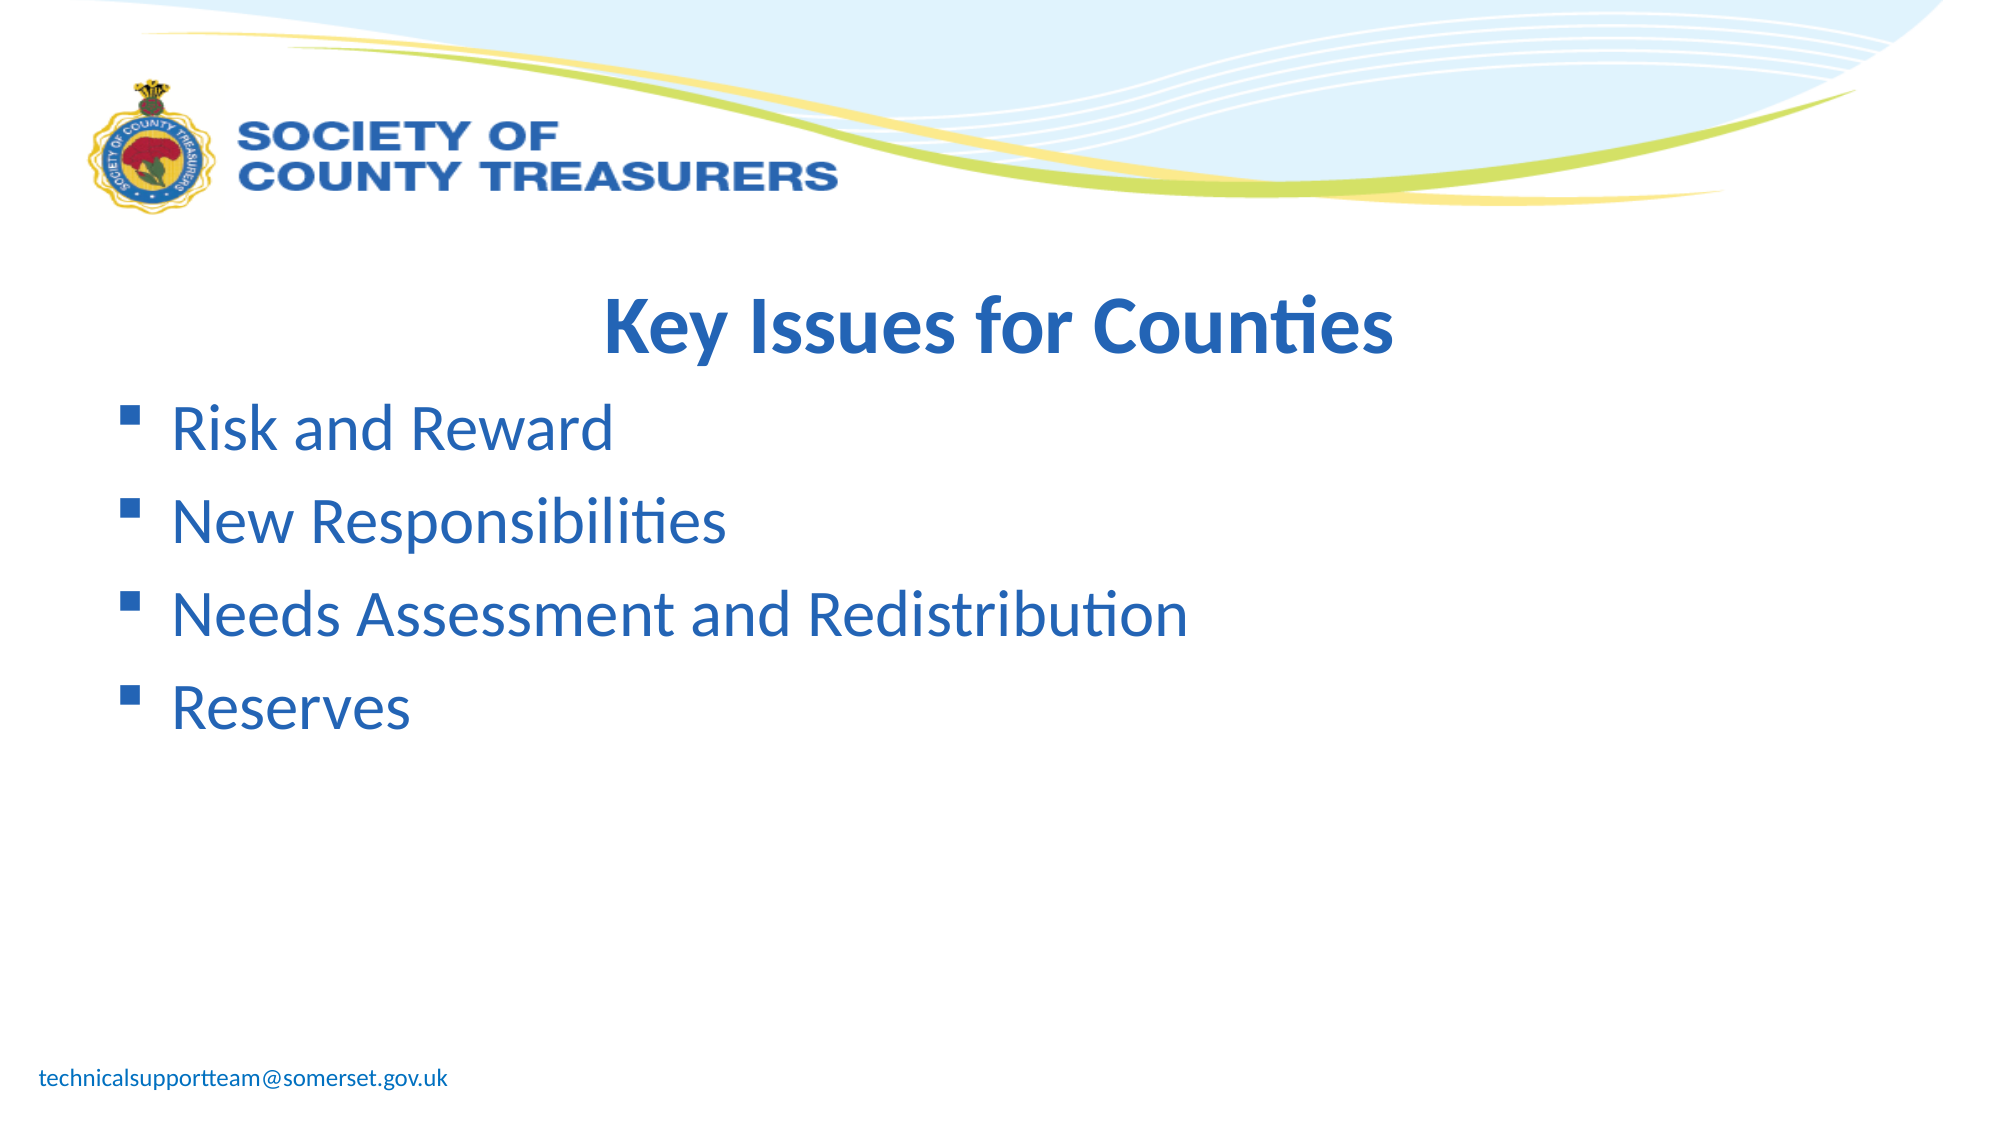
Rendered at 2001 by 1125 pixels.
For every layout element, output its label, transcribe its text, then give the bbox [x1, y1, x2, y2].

picture [70, 0, 1943, 220]
list Key Issues for Counties Risk and Reward New Responsibilities Needs Assessment and Redistribution Reserves [99, 262, 1900, 1005]
